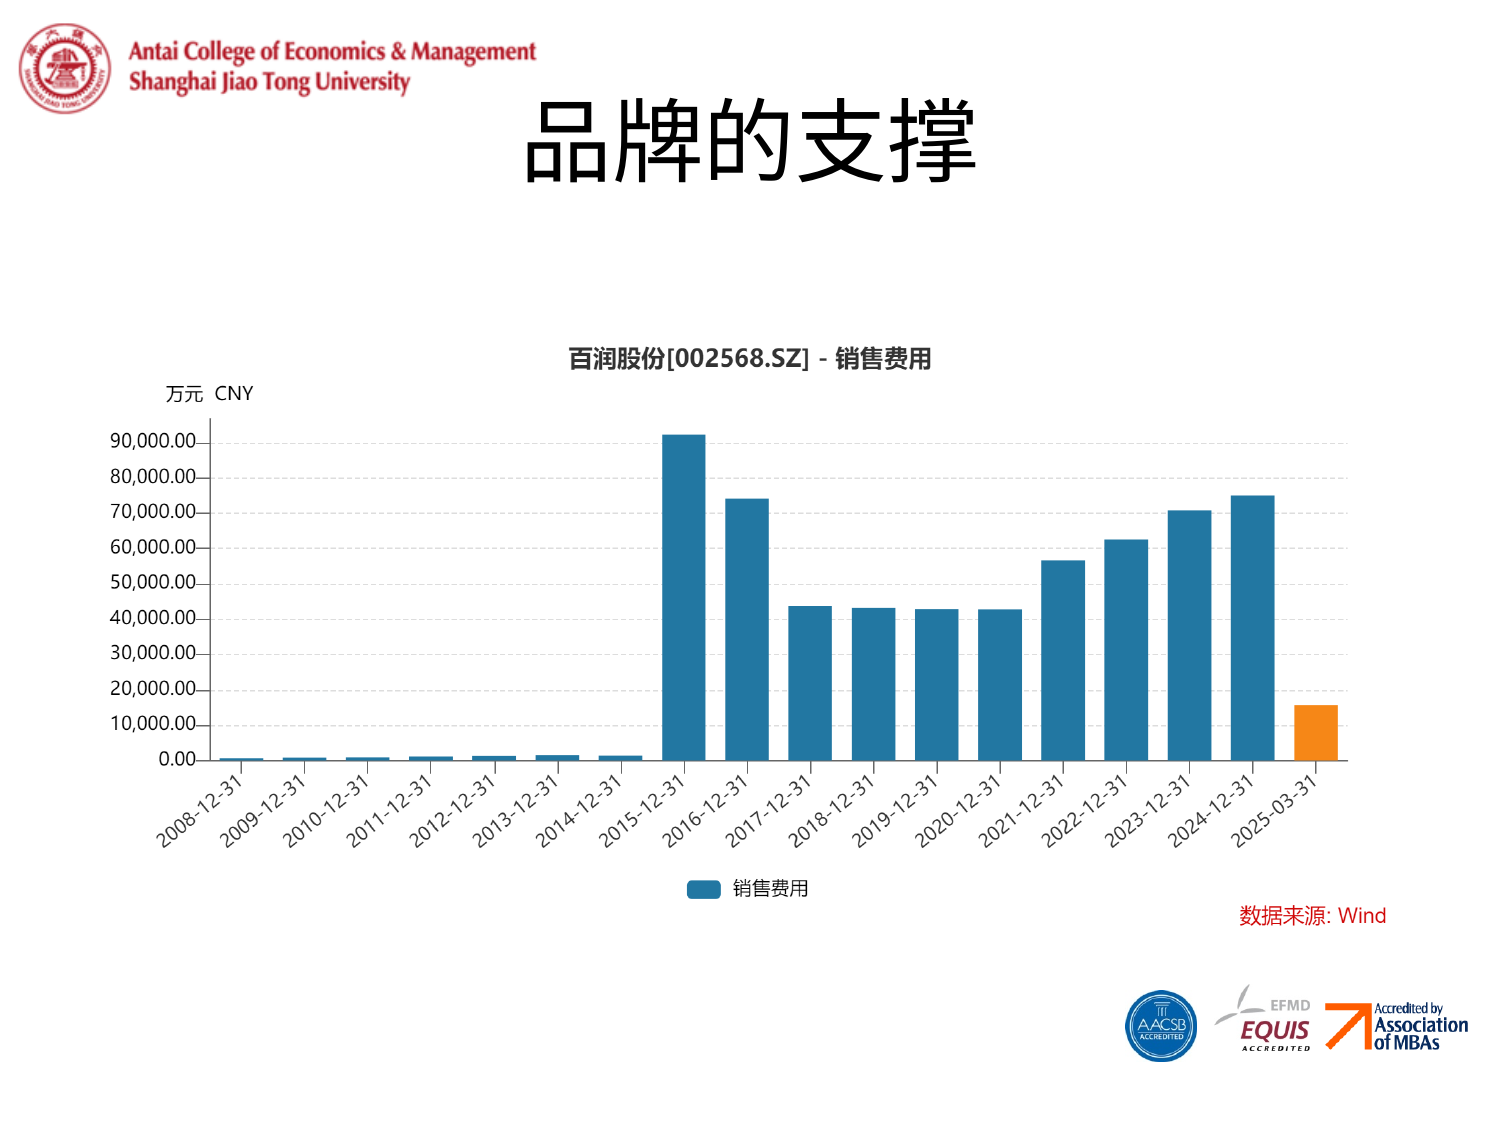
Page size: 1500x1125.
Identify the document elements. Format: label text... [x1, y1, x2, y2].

picture [1214, 984, 1310, 1051]
picture [1125, 990, 1197, 1062]
picture [2, 19, 548, 119]
picture [1325, 1002, 1468, 1050]
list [74, 327, 1426, 940]
title 品牌的支撑 [75, 45, 1425, 233]
